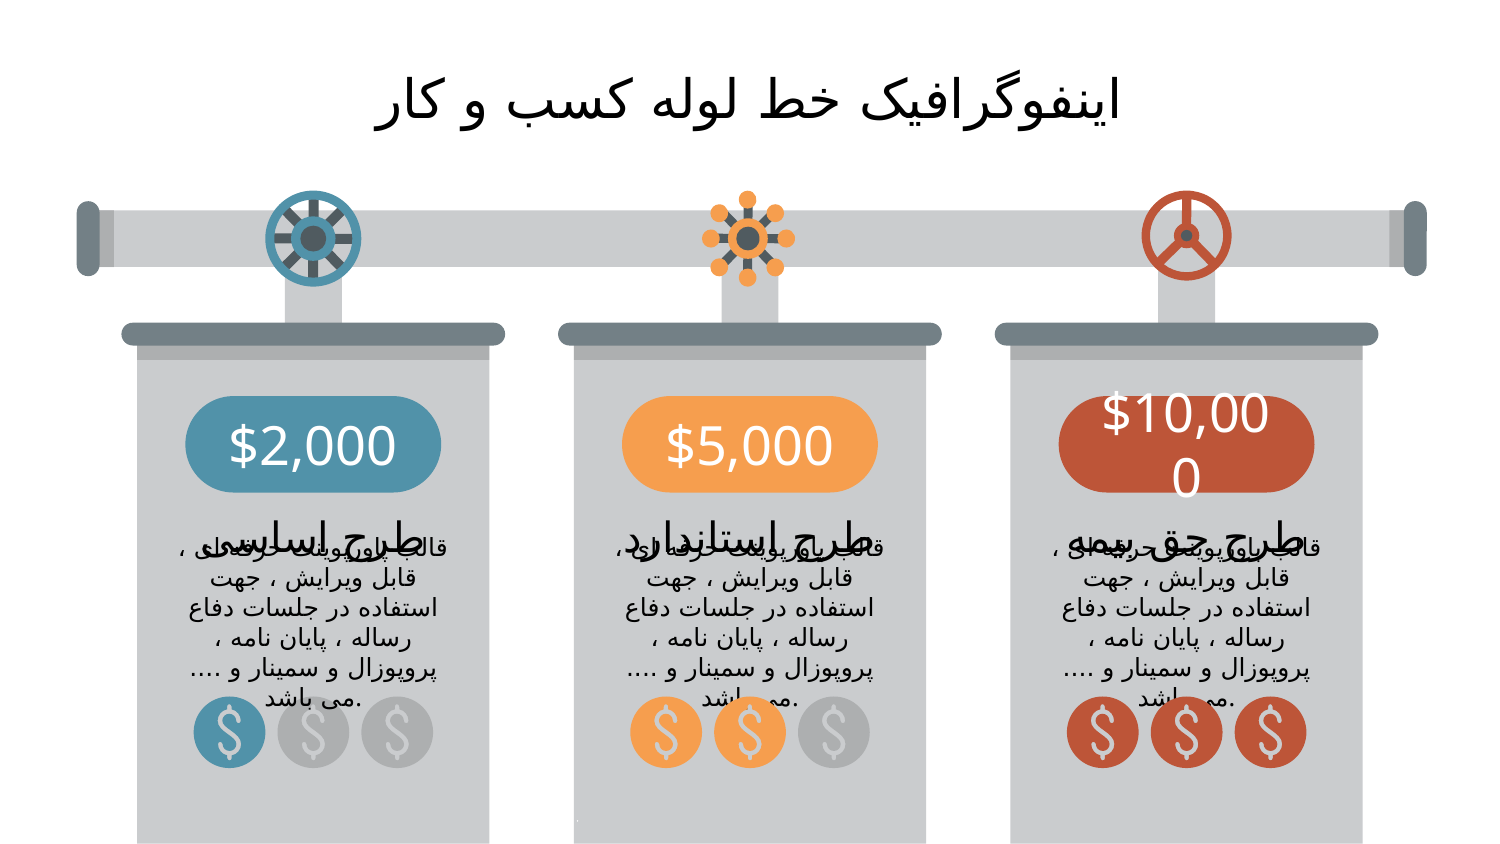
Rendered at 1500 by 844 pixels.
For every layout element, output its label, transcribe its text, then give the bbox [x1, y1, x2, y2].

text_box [121, 190, 506, 844]
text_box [994, 190, 1379, 844]
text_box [947, 200, 989, 277]
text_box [630, 696, 870, 769]
title اینفوگرافیک خط لوله کسب و کار [67, 49, 1433, 144]
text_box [1066, 696, 1307, 769]
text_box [510, 200, 552, 277]
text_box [557, 190, 943, 844]
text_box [193, 696, 434, 769]
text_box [1383, 200, 1427, 277]
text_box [76, 200, 116, 277]
